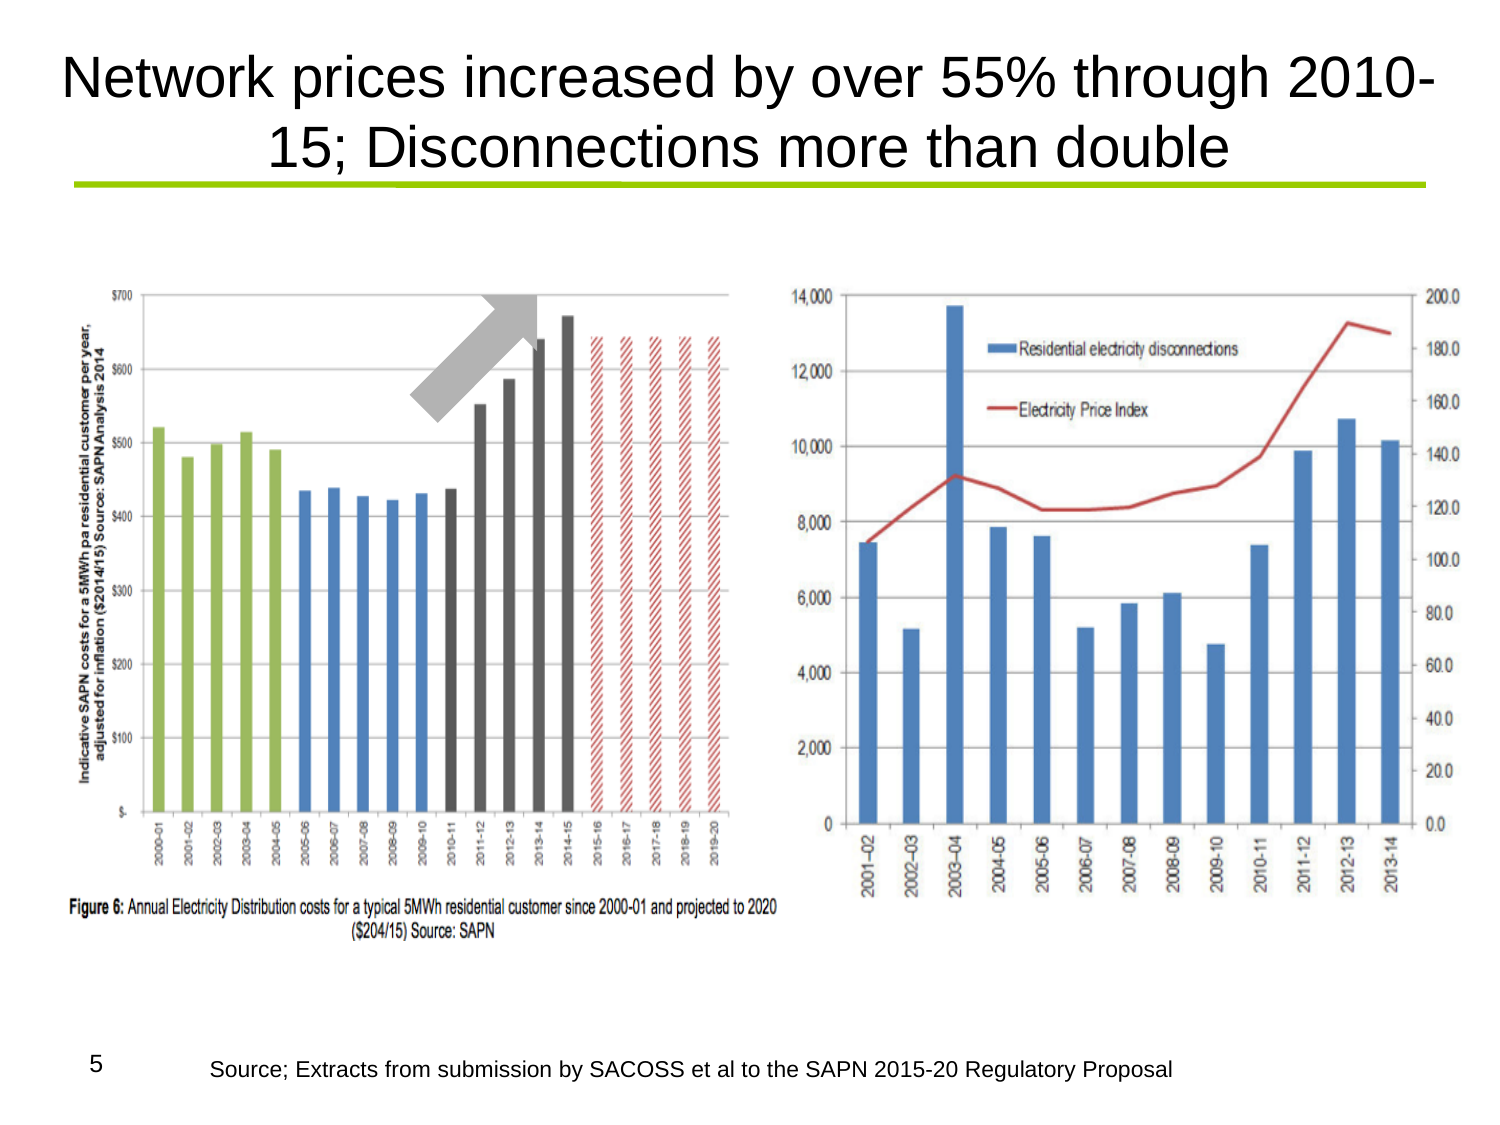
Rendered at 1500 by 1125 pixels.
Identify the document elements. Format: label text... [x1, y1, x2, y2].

title Network prices increased by over 55% through 2010-15; Disconnections more than double [29, 54, 1471, 164]
text_box Source; Extracts from submission by SACOSS et al to the SAPN 2015-20 Regulatory Proposal [194, 1046, 1294, 1089]
picture [64, 281, 1466, 941]
slide_number 5 [74, 1009, 195, 1089]
